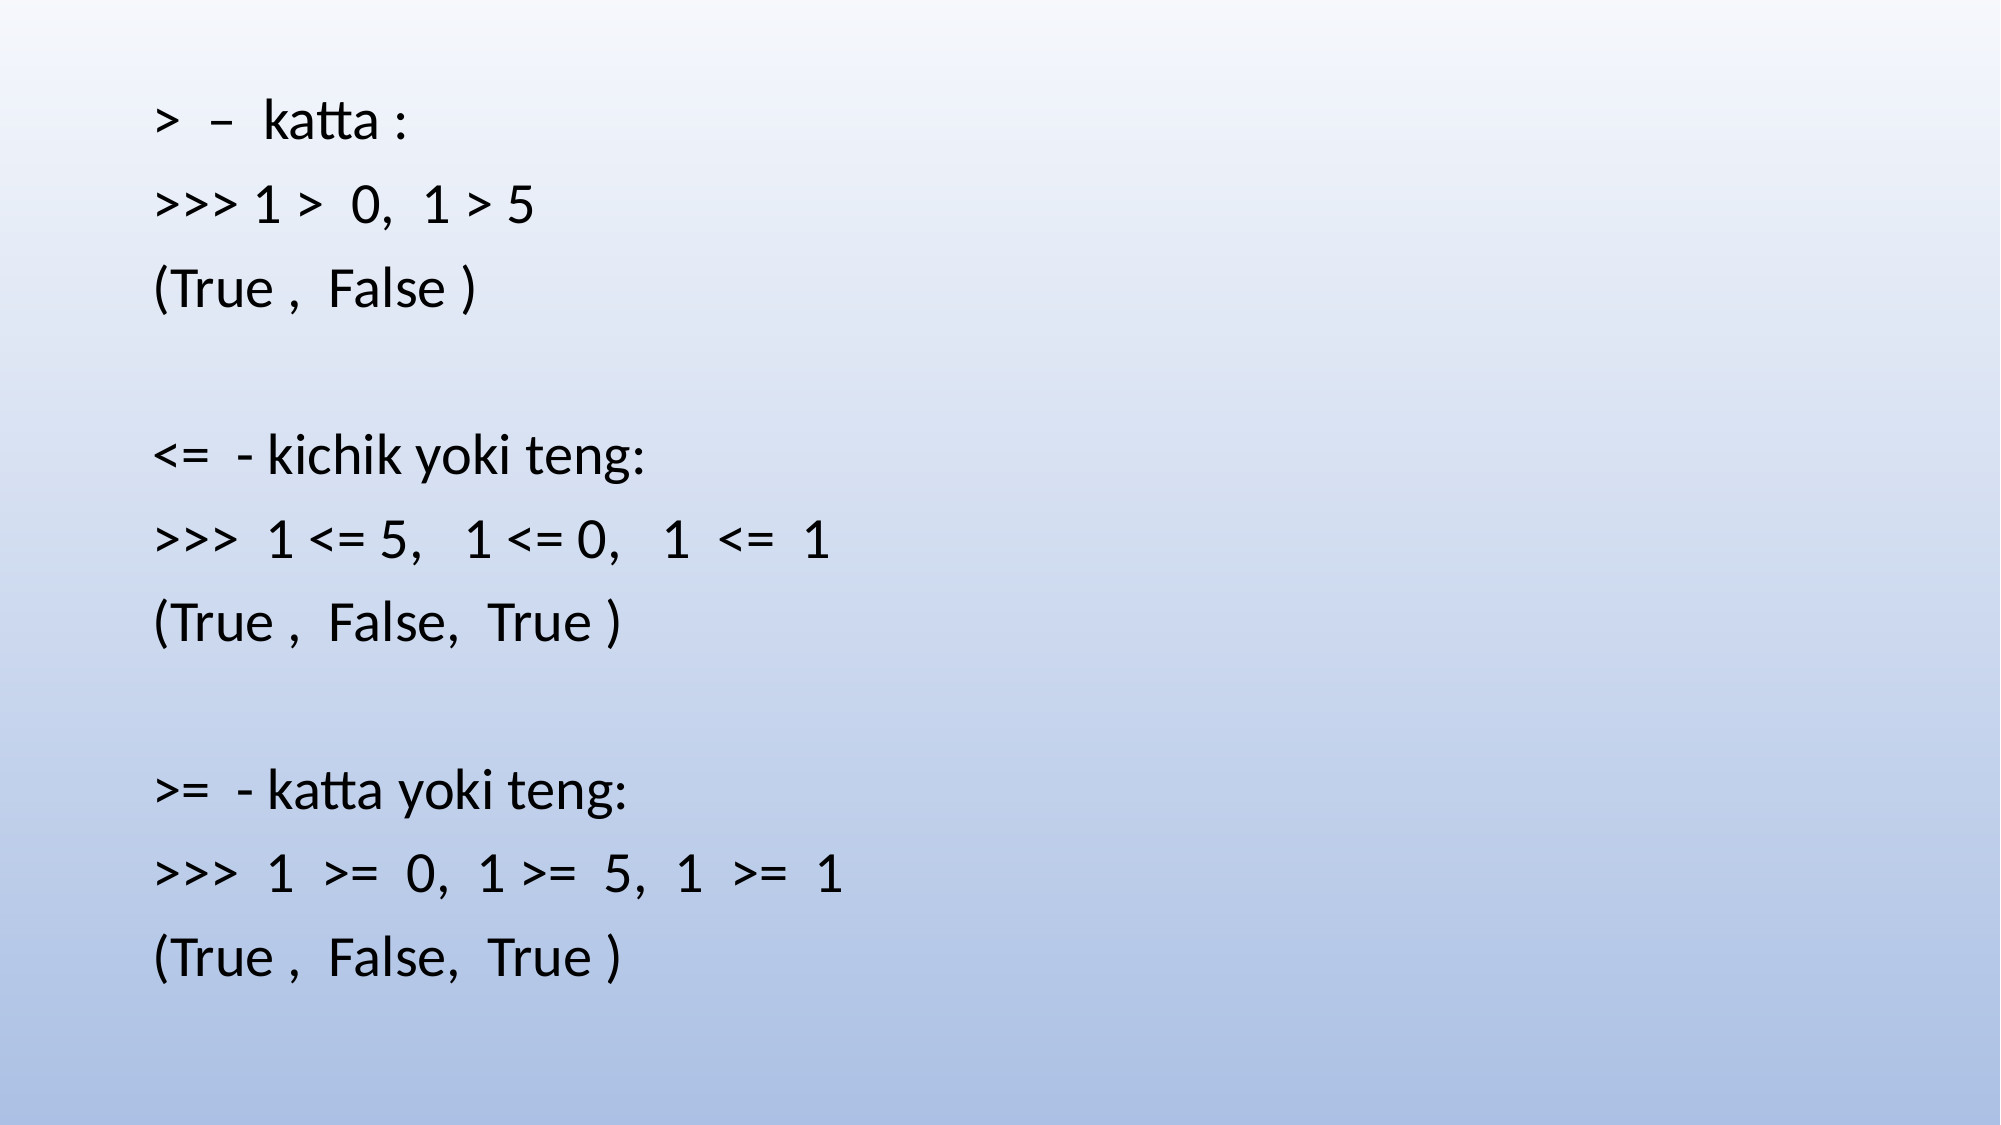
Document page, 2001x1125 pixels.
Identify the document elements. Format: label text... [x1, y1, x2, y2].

list > – katta : >>> 1 > 0, 1 > 5 (True , False ) <= - kichik yoki teng: >>> 1 <= 5, 1 <= 0, 1 <= 1 (True , False, True ) >= - katta yoki teng: >>> 1 >= 0, 1 >= 5, 1 >= 1 (True , False, True ) [137, 82, 1863, 1062]
